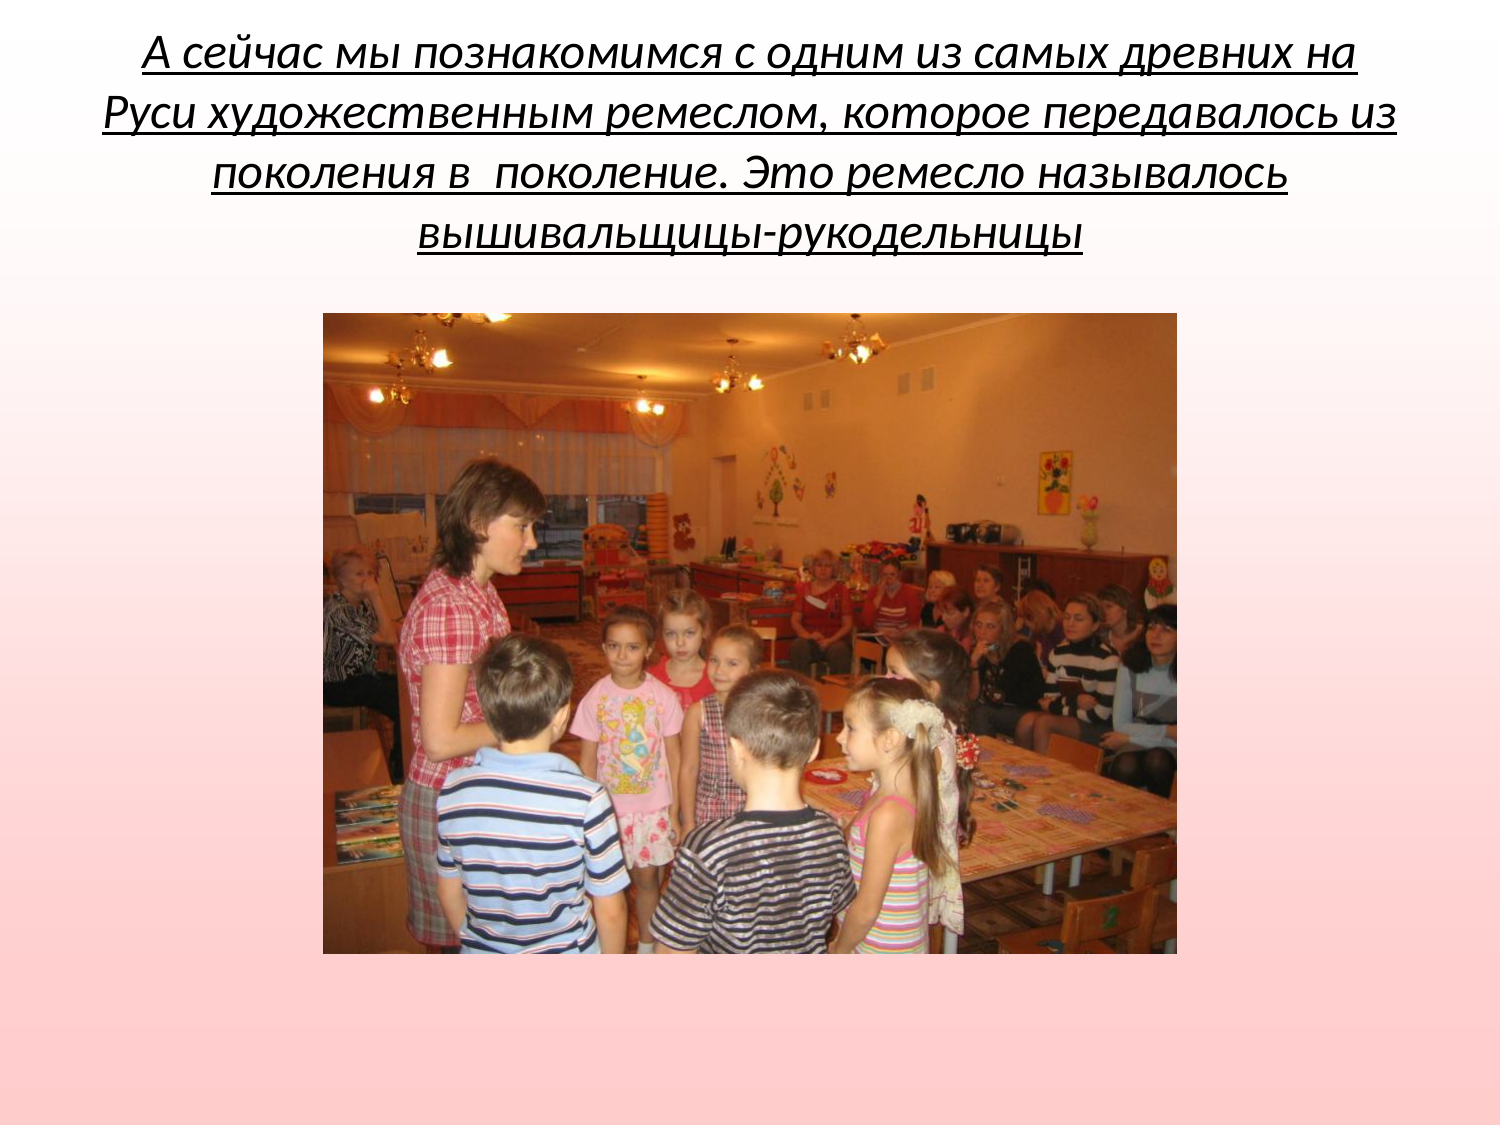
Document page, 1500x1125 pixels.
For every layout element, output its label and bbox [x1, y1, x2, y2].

picture [0, 0, 1500, 1125]
list [323, 313, 1177, 954]
